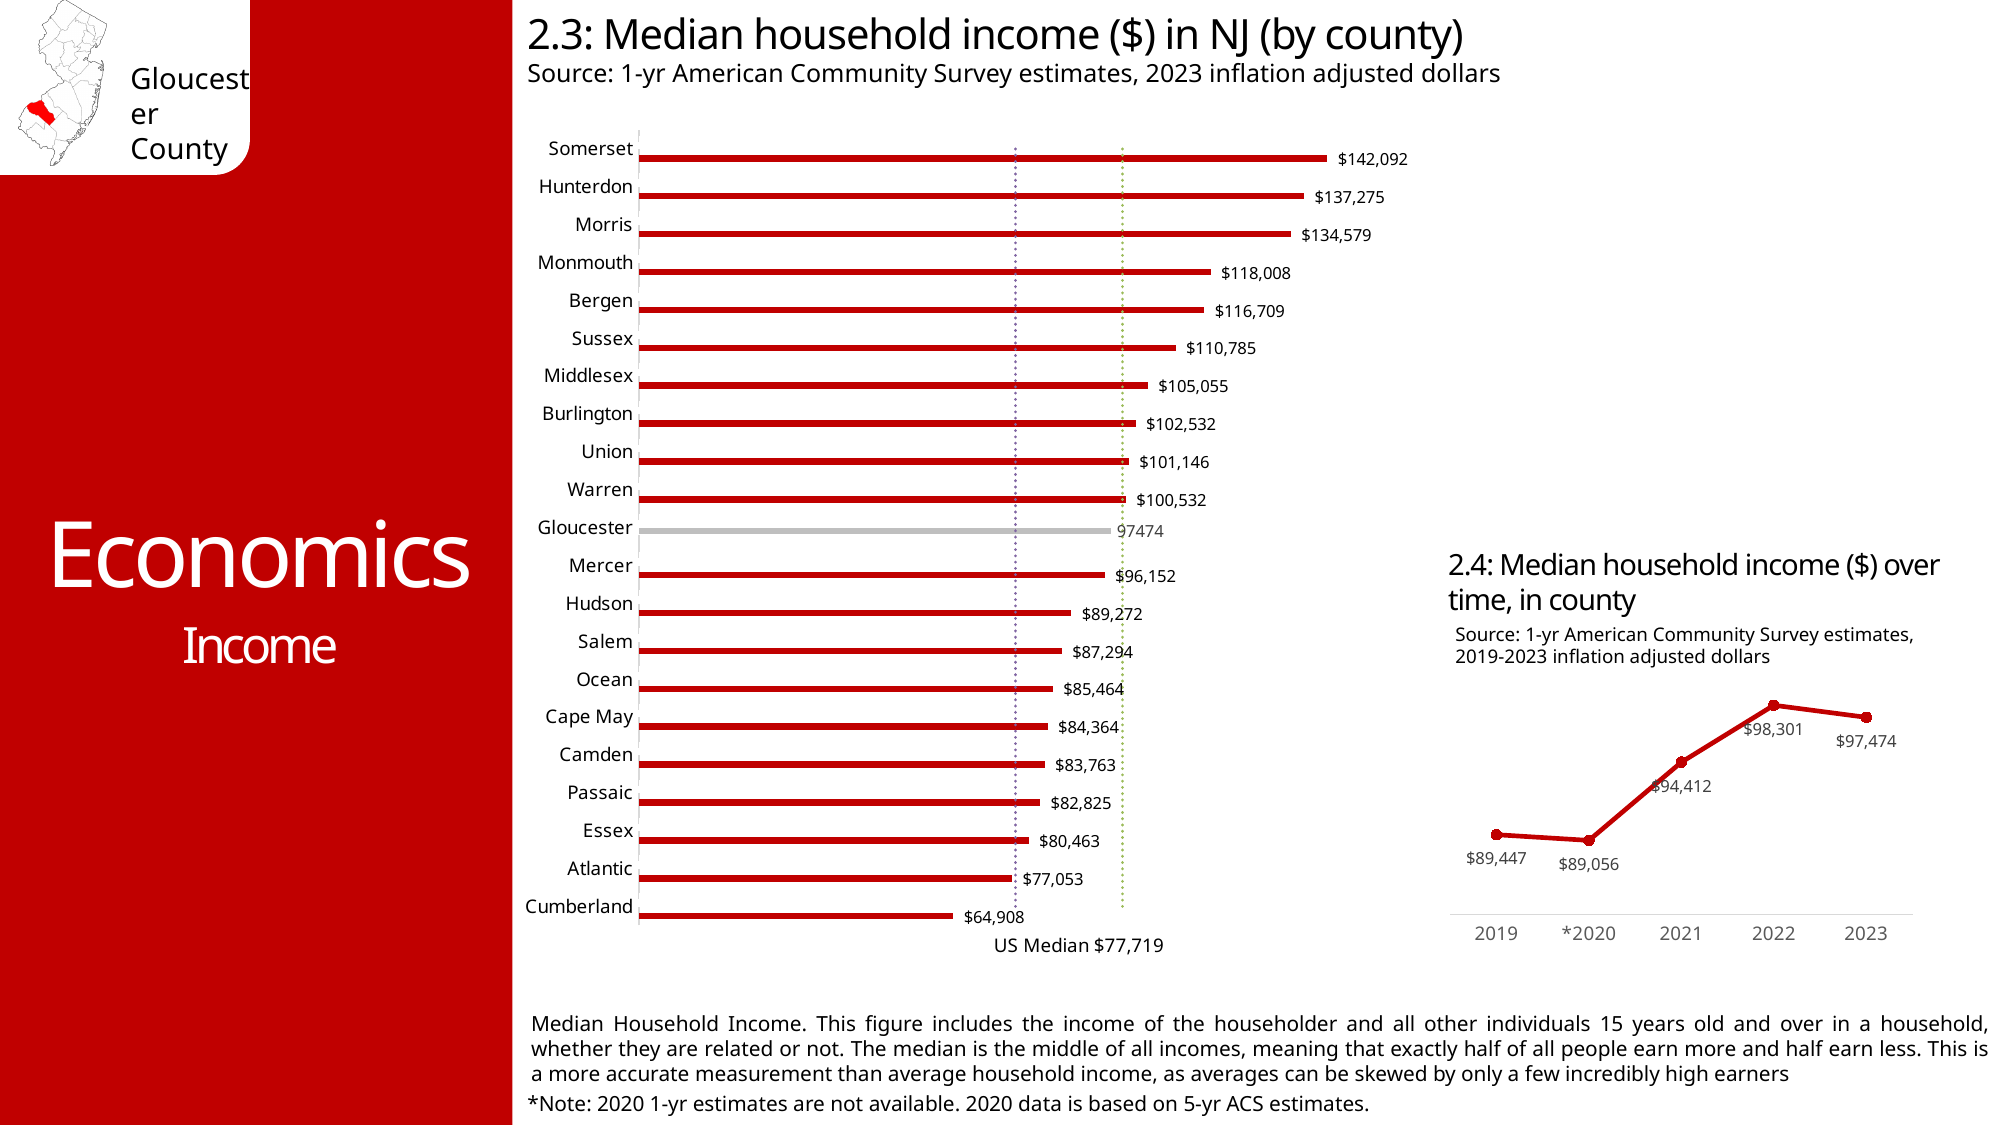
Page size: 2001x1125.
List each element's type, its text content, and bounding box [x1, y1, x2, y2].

text_box Economics [3, 483, 513, 634]
text_box 2.3: Median household income ($) in NJ (by county) [512, 0, 1992, 65]
chart [518, 99, 1923, 976]
text_box Source: 1-yr American Community Survey estimates, 2023 inflation adjusted dollars [512, 50, 1891, 95]
text_box Income [4, 571, 513, 723]
text_box Median Household Income. This figure includes the income of the householder and all other individuals 15 years old and over in a household, whether they are related or not. The median is the middle of all incomes, meaning that exactly half of all people earn more and half earn less. This is a more accurate measurement than average household income, as averages can be skewed by only a few incredibly high earners [516, 1013, 2000, 1109]
text_box *Note: 2020 1-yr estimates are not available. 2020 data is based on 5-yr ACS estimates. [512, 1083, 1570, 1124]
text_box 2.4: Median household income ($) over time, in county [1448, 539, 1990, 624]
text_box Source: 1-yr American Community Survey estimates, 2019-2023 inflation adjusted dollars [1448, 615, 1948, 675]
picture [18, 0, 107, 166]
